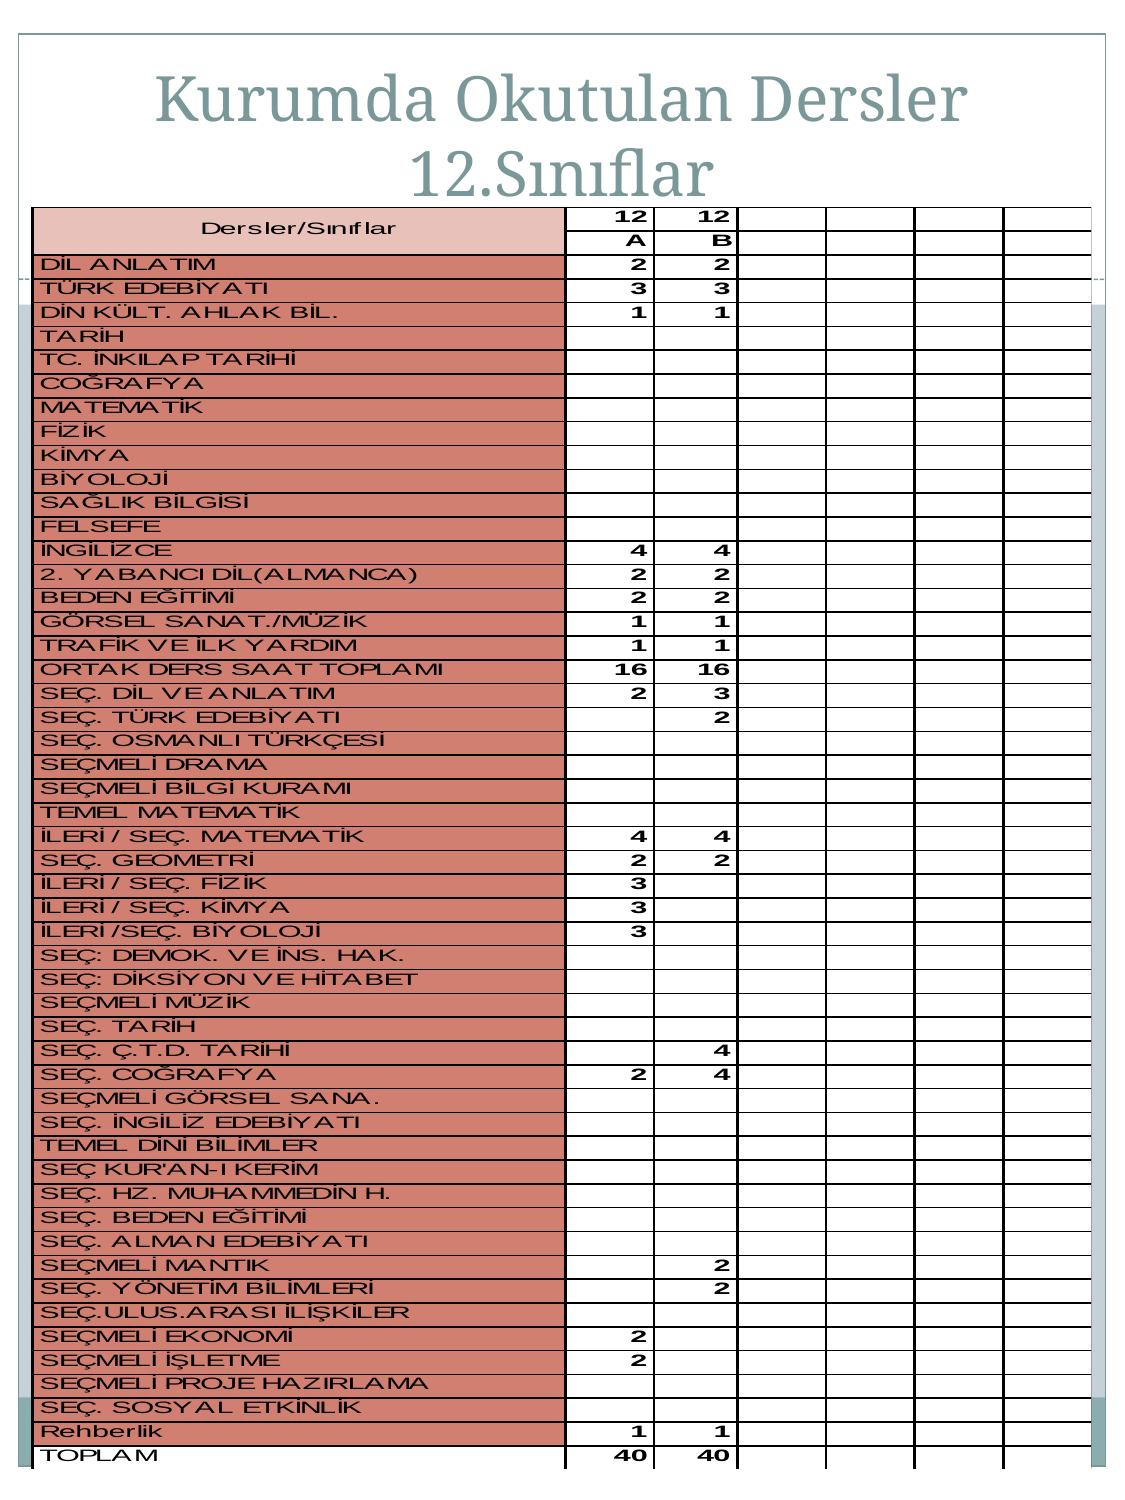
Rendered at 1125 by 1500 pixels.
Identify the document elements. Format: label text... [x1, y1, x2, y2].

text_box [30, 206, 1095, 1471]
title Kurumda Okutulan Dersler 12.Sınıflar [37, 50, 1088, 204]
